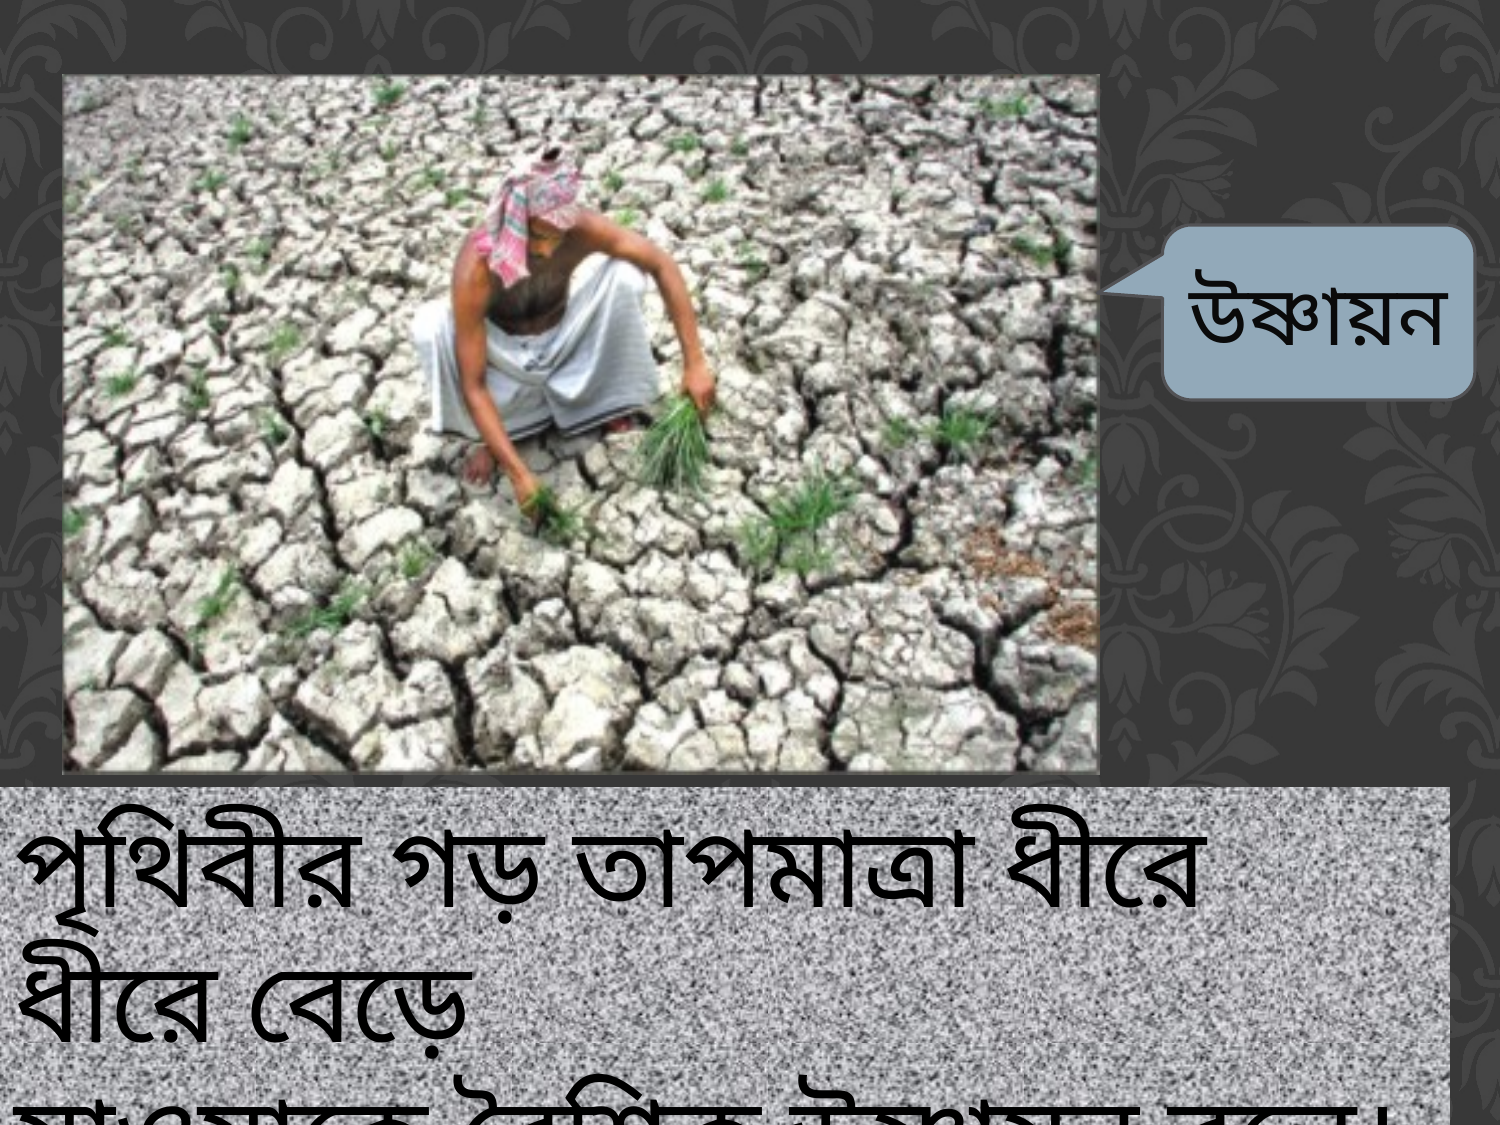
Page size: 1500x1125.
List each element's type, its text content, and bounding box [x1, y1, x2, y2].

text_box উষ্ণায়ন [1105, 223, 1477, 402]
text_box পৃথিবীর গড় তাপমাত্রা ধীরে ধীরে বেড়ে যাওয়াকে বৈশ্বিক উষ্ণায়ন বলে। [0, 787, 1450, 1125]
picture [62, 74, 1101, 776]
